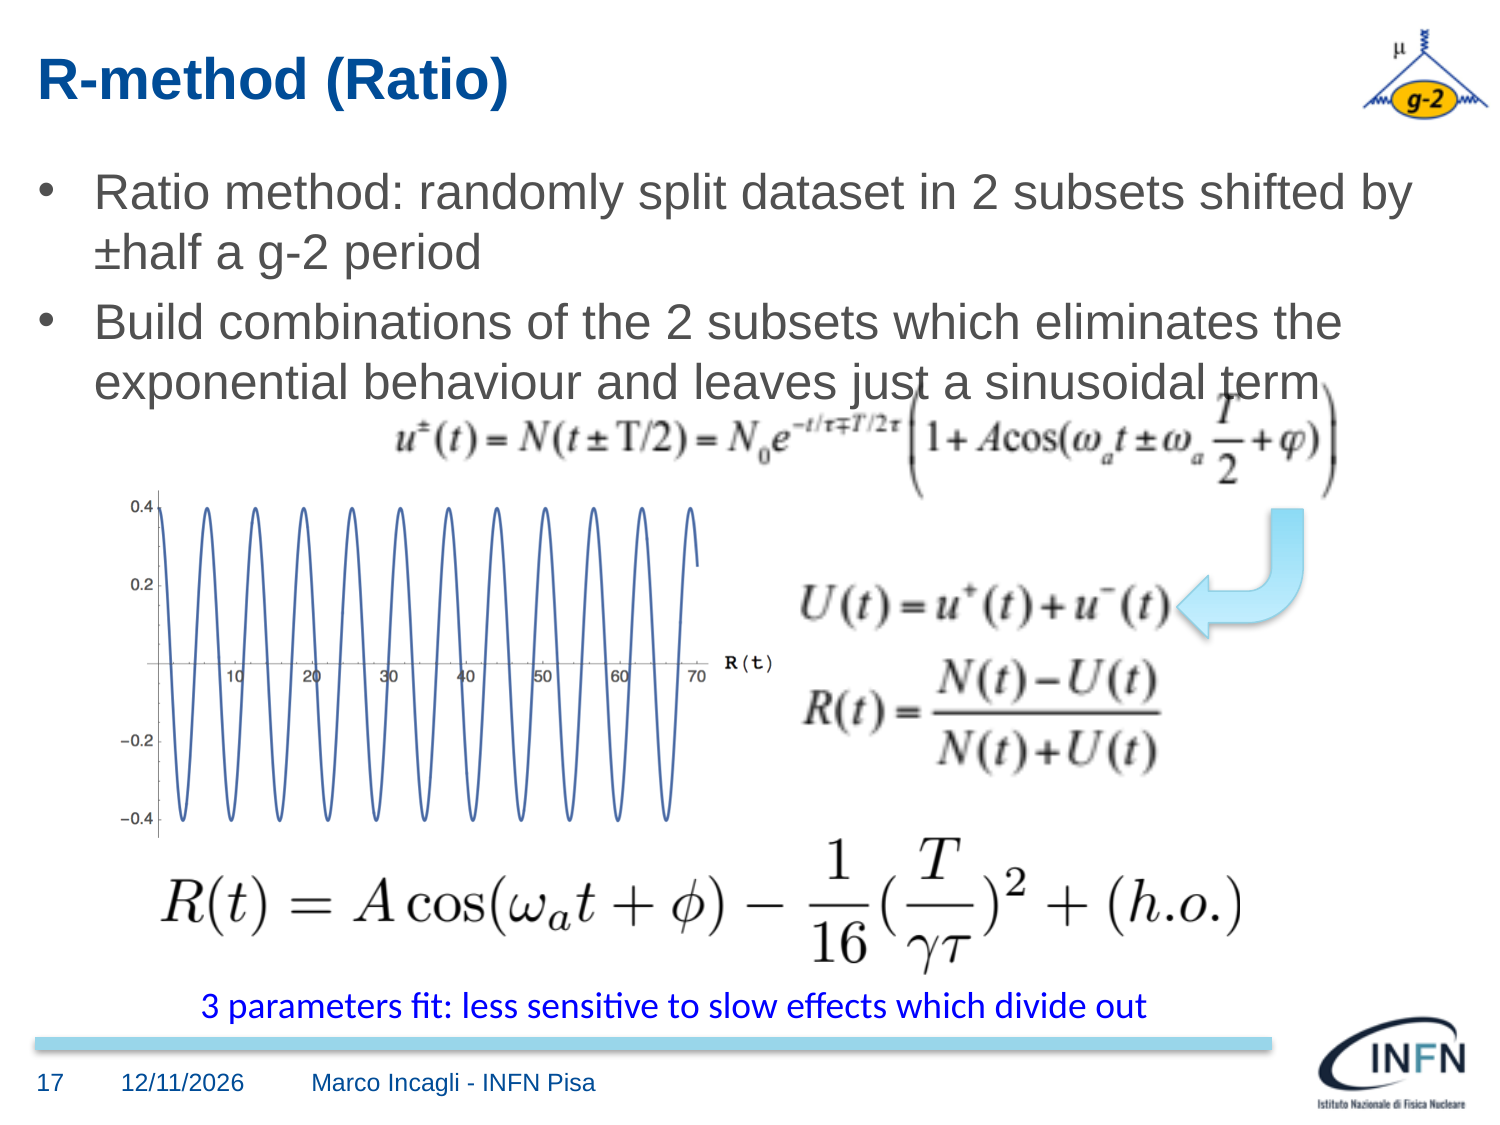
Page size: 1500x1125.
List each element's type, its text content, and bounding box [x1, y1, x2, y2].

footer Marco Incagli - INFN Pisa [311, 1066, 1279, 1107]
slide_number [120, 1066, 273, 1106]
title R-method (Ratio) [37, 41, 1328, 112]
picture [120, 489, 1241, 975]
picture [1361, 9, 1491, 139]
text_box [796, 561, 1176, 779]
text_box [391, 375, 1343, 504]
list Ratio method: randomly split dataset in 2 subsets shifted by ±half a g-2 period Build combinations of the 2 subsets which eliminates the exponential behaviour and leaves just a sinusoidal term [37, 159, 1461, 990]
text_box [1179, 512, 1304, 640]
slide_number 17 [36, 1066, 105, 1106]
text_box 3 parameters fit: less sensitive to slow effects which divide out [185, 983, 1164, 1034]
picture [1301, 1002, 1487, 1120]
